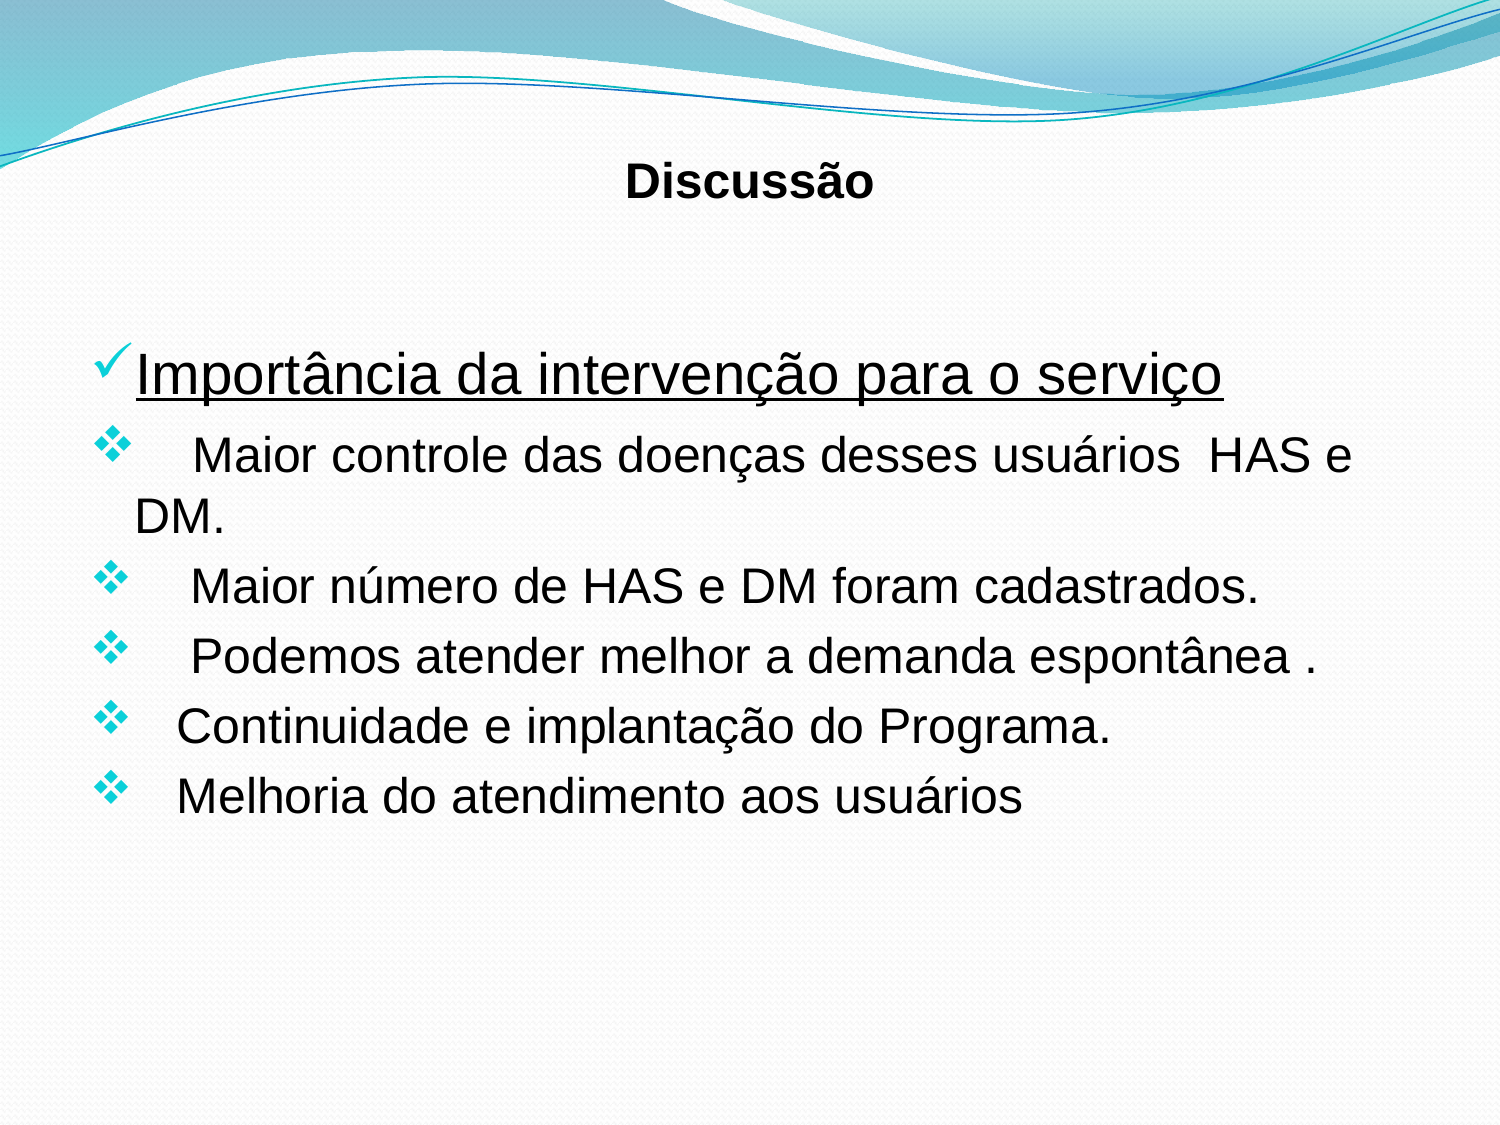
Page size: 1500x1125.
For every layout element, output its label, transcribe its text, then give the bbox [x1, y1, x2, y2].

title Discussão [75, 0, 1425, 209]
list Importância da intervenção para o serviço Maior controle das doenças desses usuários HAS e DM. Maior número de HAS e DM foram cadastrados. Podemos atender melhor a demanda espontânea . Continuidade e implantação do Programa. Melhoria do atendimento aos usuários [75, 255, 1425, 1038]
